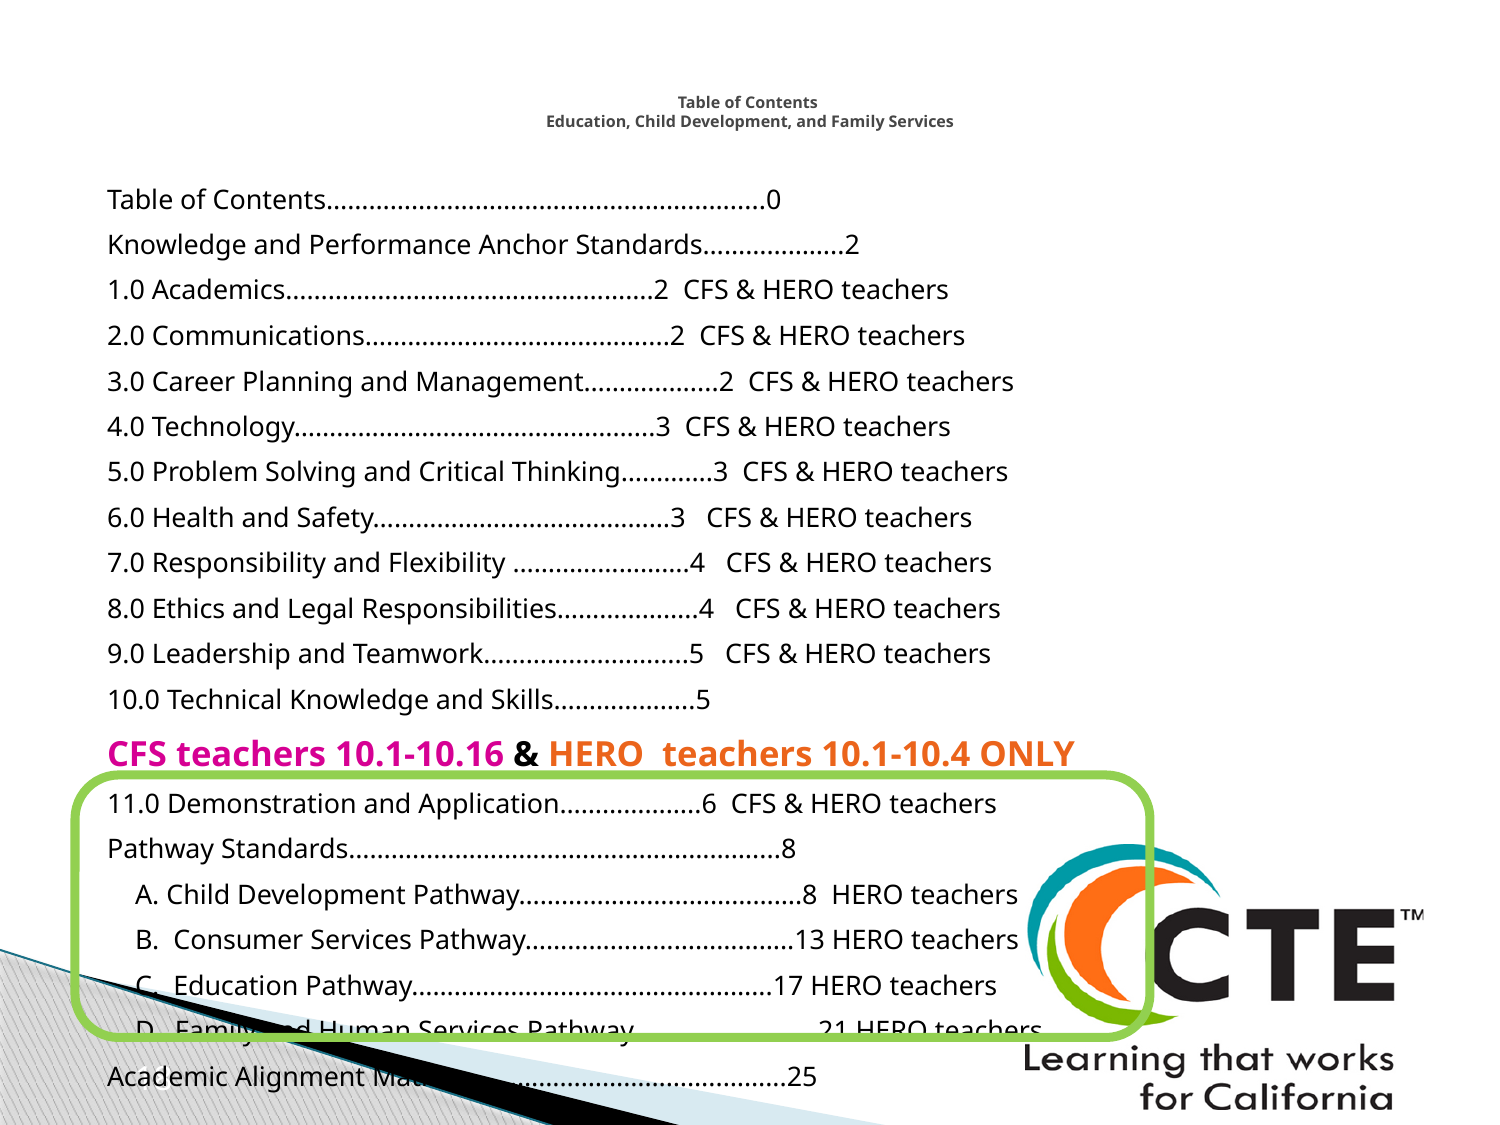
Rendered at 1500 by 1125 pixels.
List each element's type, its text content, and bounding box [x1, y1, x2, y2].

slide_number 18 [75, 1025, 188, 1110]
picture [1025, 1100, 1424, 1110]
text_box [70, 770, 1155, 1042]
list Table of Contents………………………………………………….....0 Knowledge and Performance Anchor Standards………………..2 1.0 Academics…………………………………………….2 CFS & HERO teachers 2.0 Communications…………………………………....2 CFS & HERO teachers 3.0 Career Planning and Management……………....2 CFS & HERO teachers 4.0 Technology…………………………………………...3 CFS & HERO teachers 5.0 Problem Solving and Critical Thinking………….3 CFS & HERO teachers 6.0 Health and Safety……………………………………3 CFS & HERO teachers 7.0 Responsibility and Flexibility …………………….4 CFS & HERO teachers 8.0 Ethics and Legal Responsibilities………………..4 CFS & HERO teachers 9.0 Leadership and Teamwork………………………..5 CFS & HERO teachers 10.0 Technical Knowledge and Skills………………..5 CFS teachers 10.1-10.16 & HERO teachers 10.1-10.4 ONLY 11.0 Demonstration and Application………………..6 CFS & HERO teachers Pathway Standards…………………………………………………....8 A. Child Development Pathway………………………………….8 HERO teachers B. Consumer Services Pathway………………………………..13 HERO teachers C. Education Pathway…………………………………………...17 HERO teachers D. Family and Human Services Pathway …………………….21 HERO teachers Academic Alignment Matrix………………………………..……...25 [75, 175, 1425, 1100]
title Table of Contents Education, Child Development, and Family Services [75, 45, 1425, 175]
